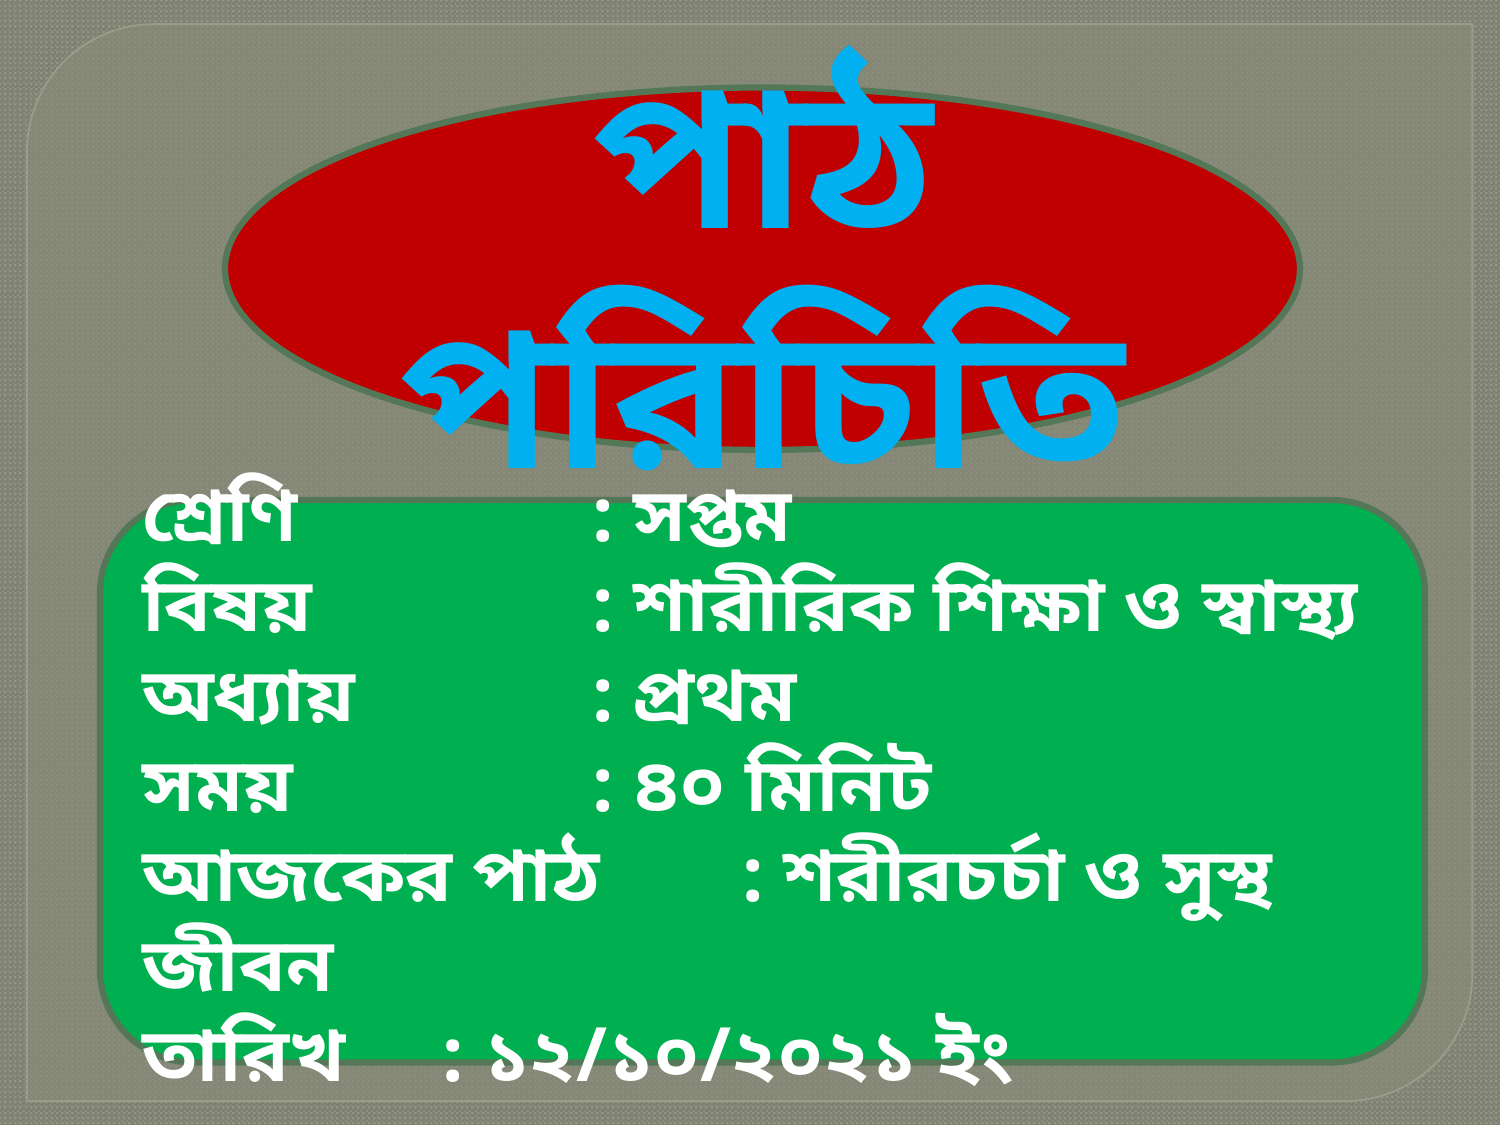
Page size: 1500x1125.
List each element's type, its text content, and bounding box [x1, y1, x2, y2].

text_box শ্রেণি : সপ্তম বিষয় : শারীরিক শিক্ষা ও স্বাস্থ্য অধ্যায় : প্রথম সময় : ৪০ মিনিট আজকের পাঠ : শরীরচর্চা ও সুস্থ জীবন তারিখ : ১২/১০/২০২১ ইং [96, 496, 1429, 1066]
text_box পাঠ পরিচিতি [221, 84, 1304, 454]
